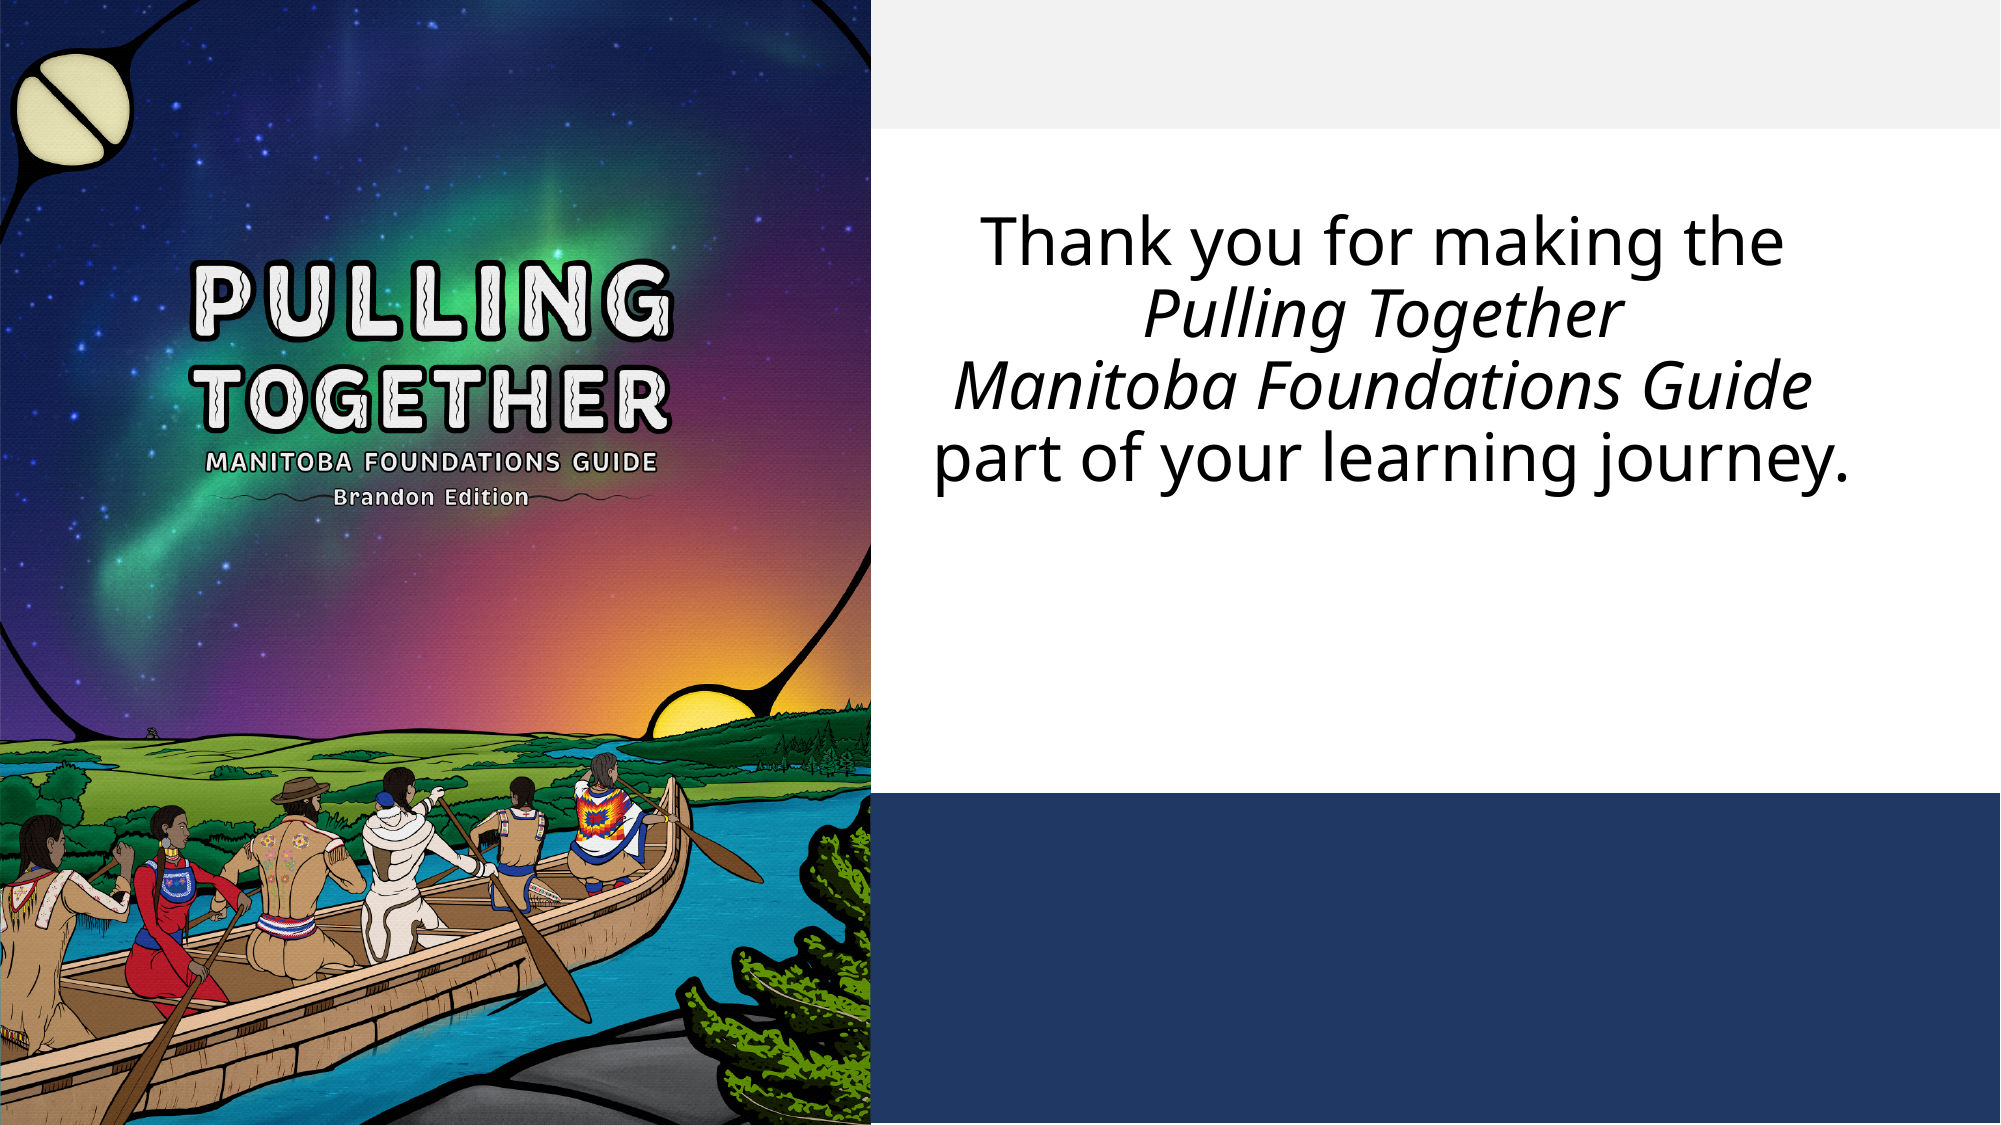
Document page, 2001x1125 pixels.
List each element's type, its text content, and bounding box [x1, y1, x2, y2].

text_box [871, 0, 2000, 128]
text_box [871, 793, 2000, 1123]
title Thank you for making the Pulling Together Manitoba Foundations Guide part of your learning journey. [871, 128, 2000, 793]
picture [363, 796, 871, 1125]
picture [0, 0, 871, 1125]
